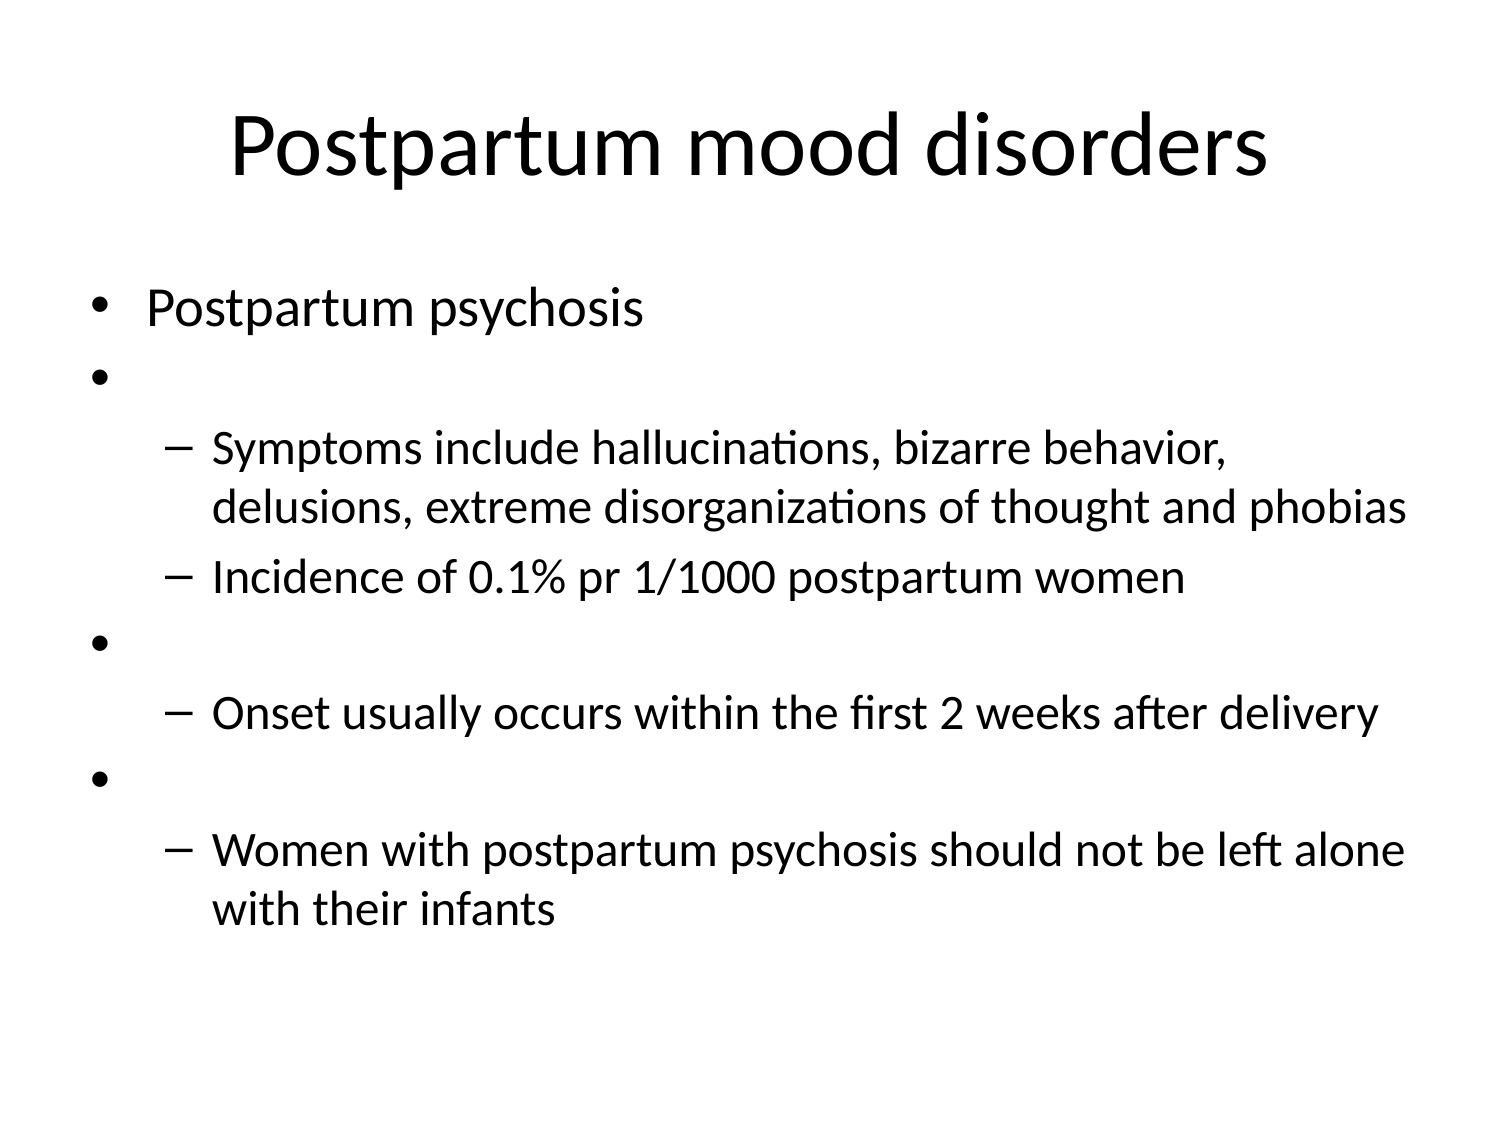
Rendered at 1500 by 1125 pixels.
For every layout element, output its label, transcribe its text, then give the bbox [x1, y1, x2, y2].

list Postpartum psychosis Symptoms include hallucinations, bizarre behavior, delusions, extreme disorganizations of thought and phobias Incidence of 0.1% pr 1/1000 postpartum women Onset usually occurs within the first 2 weeks after delivery Women with postpartum psychosis should not be left alone with their infants [75, 262, 1425, 1005]
title Postpartum mood disorders [75, 45, 1425, 233]
